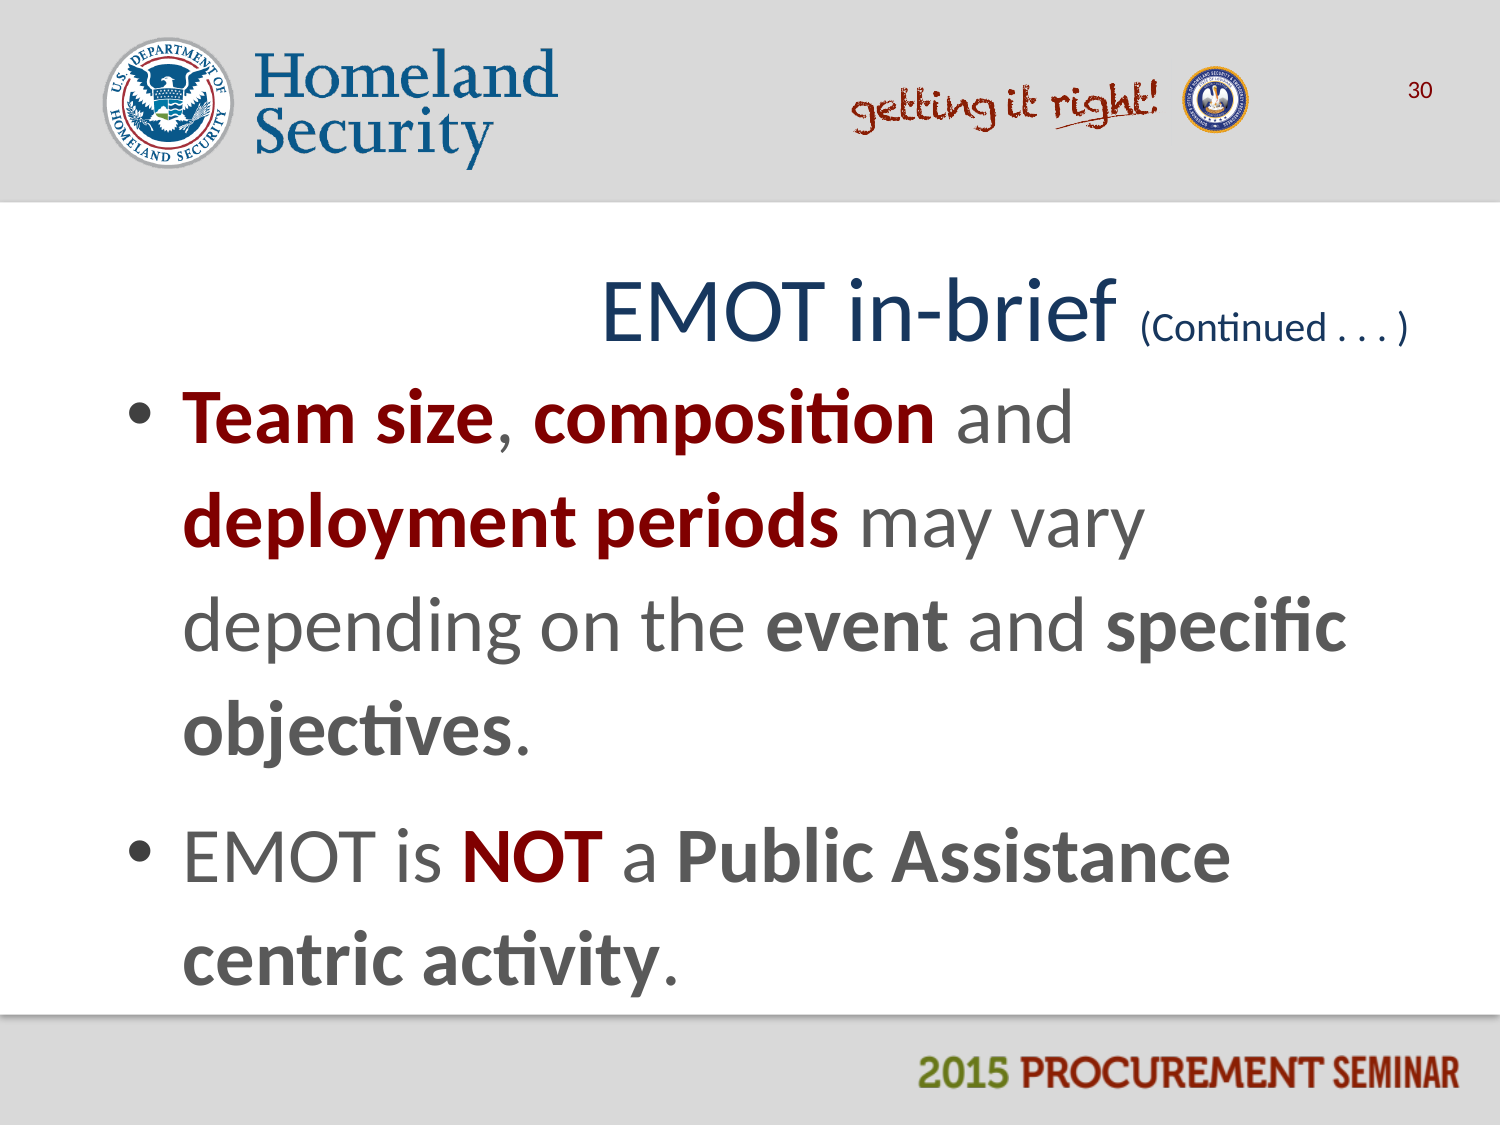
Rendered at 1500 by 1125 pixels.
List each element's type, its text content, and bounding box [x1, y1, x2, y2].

picture [835, 54, 1280, 150]
list Team size, composition and deployment periods may vary depending on the event and specific objectives. EMOT is NOT a Public Assistance centric activity. [75, 379, 1425, 1010]
picture [86, 18, 575, 177]
title EMOT in-brief (Continued . . . ) [75, 230, 1425, 379]
slide_number 30 [1279, 31, 1448, 147]
